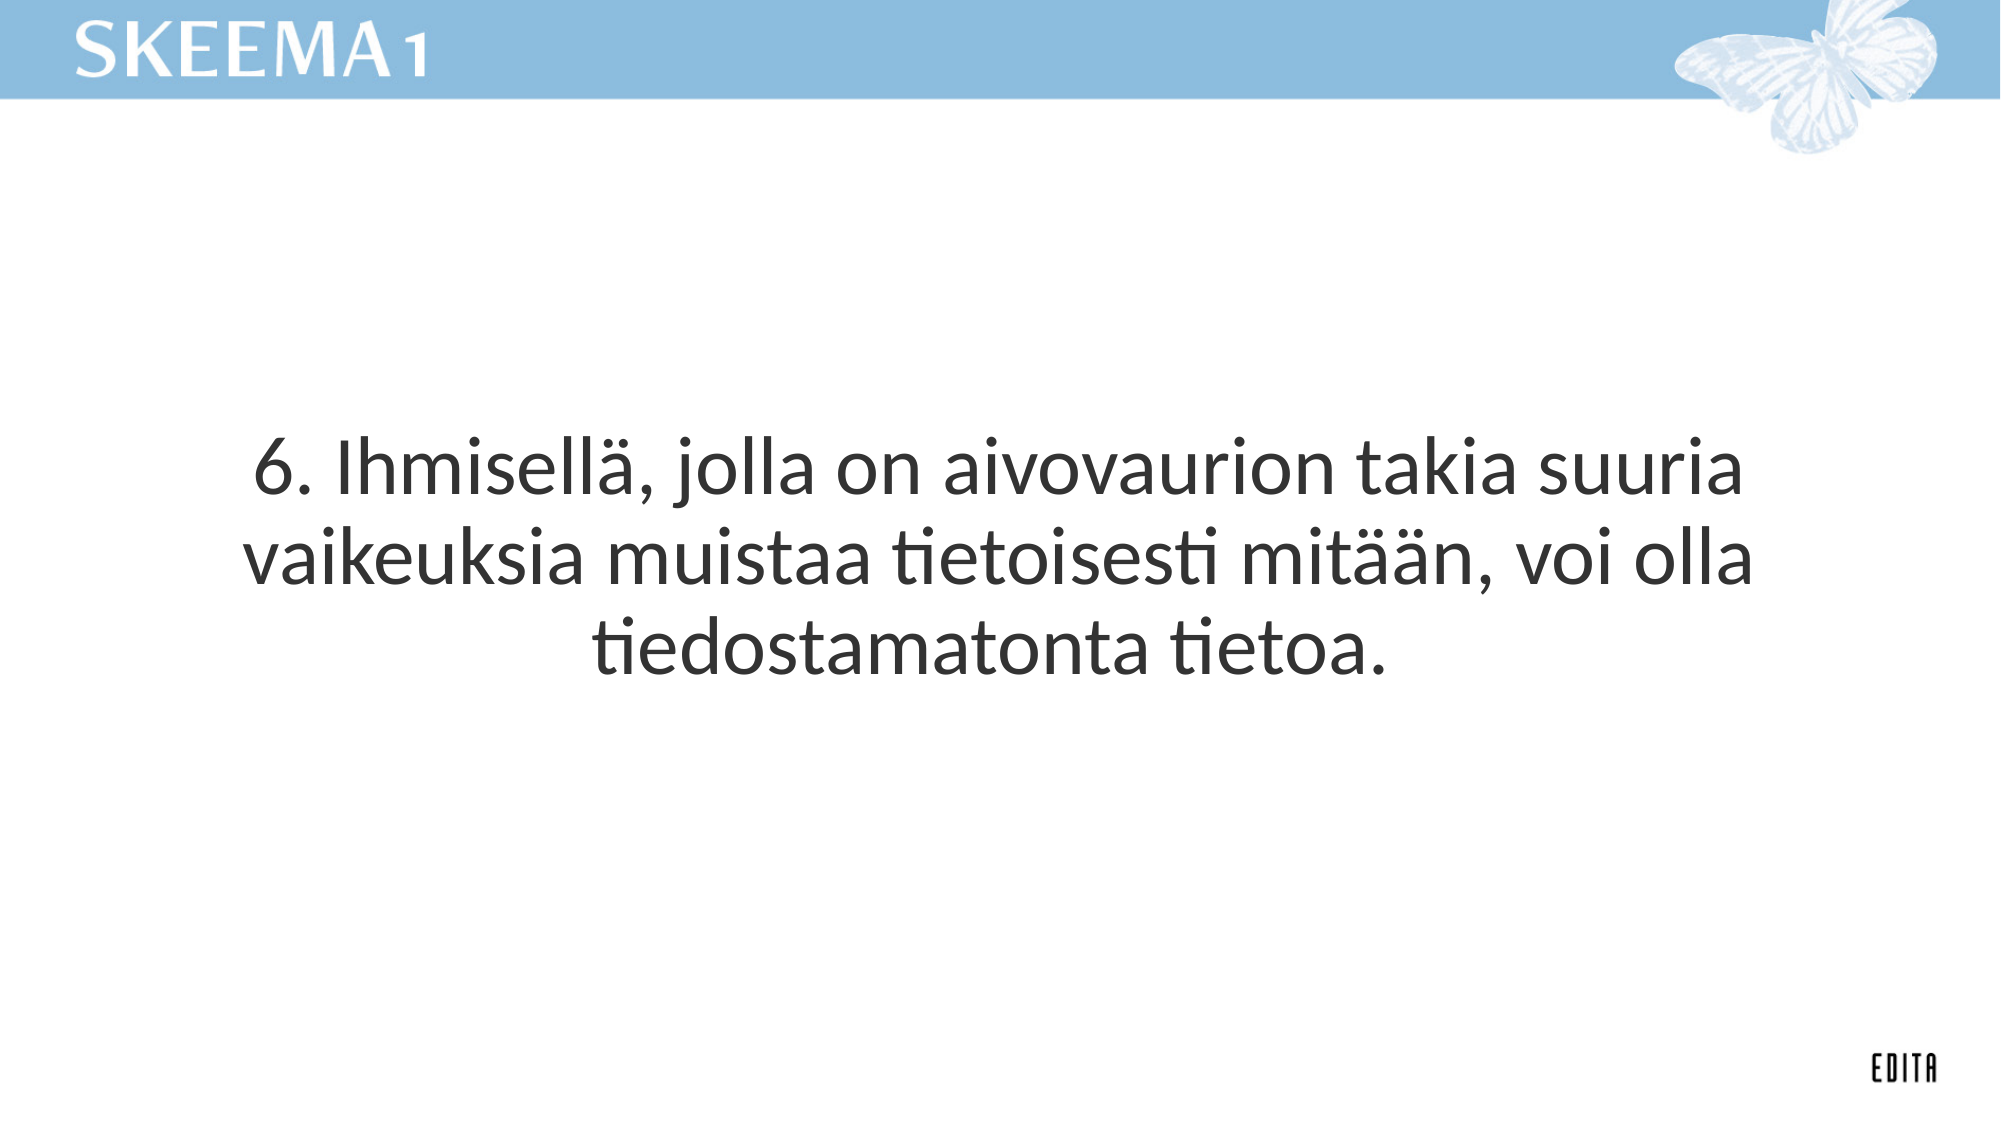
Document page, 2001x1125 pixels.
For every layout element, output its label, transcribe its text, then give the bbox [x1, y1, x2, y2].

list 6. Ihmisellä, jolla on aivovaurion takia suuria vaikeuksia muistaa tietoisesti mitään, voi olla tiedostamatonta tietoa. [68, 402, 1932, 749]
picture [0, 0, 2001, 1125]
